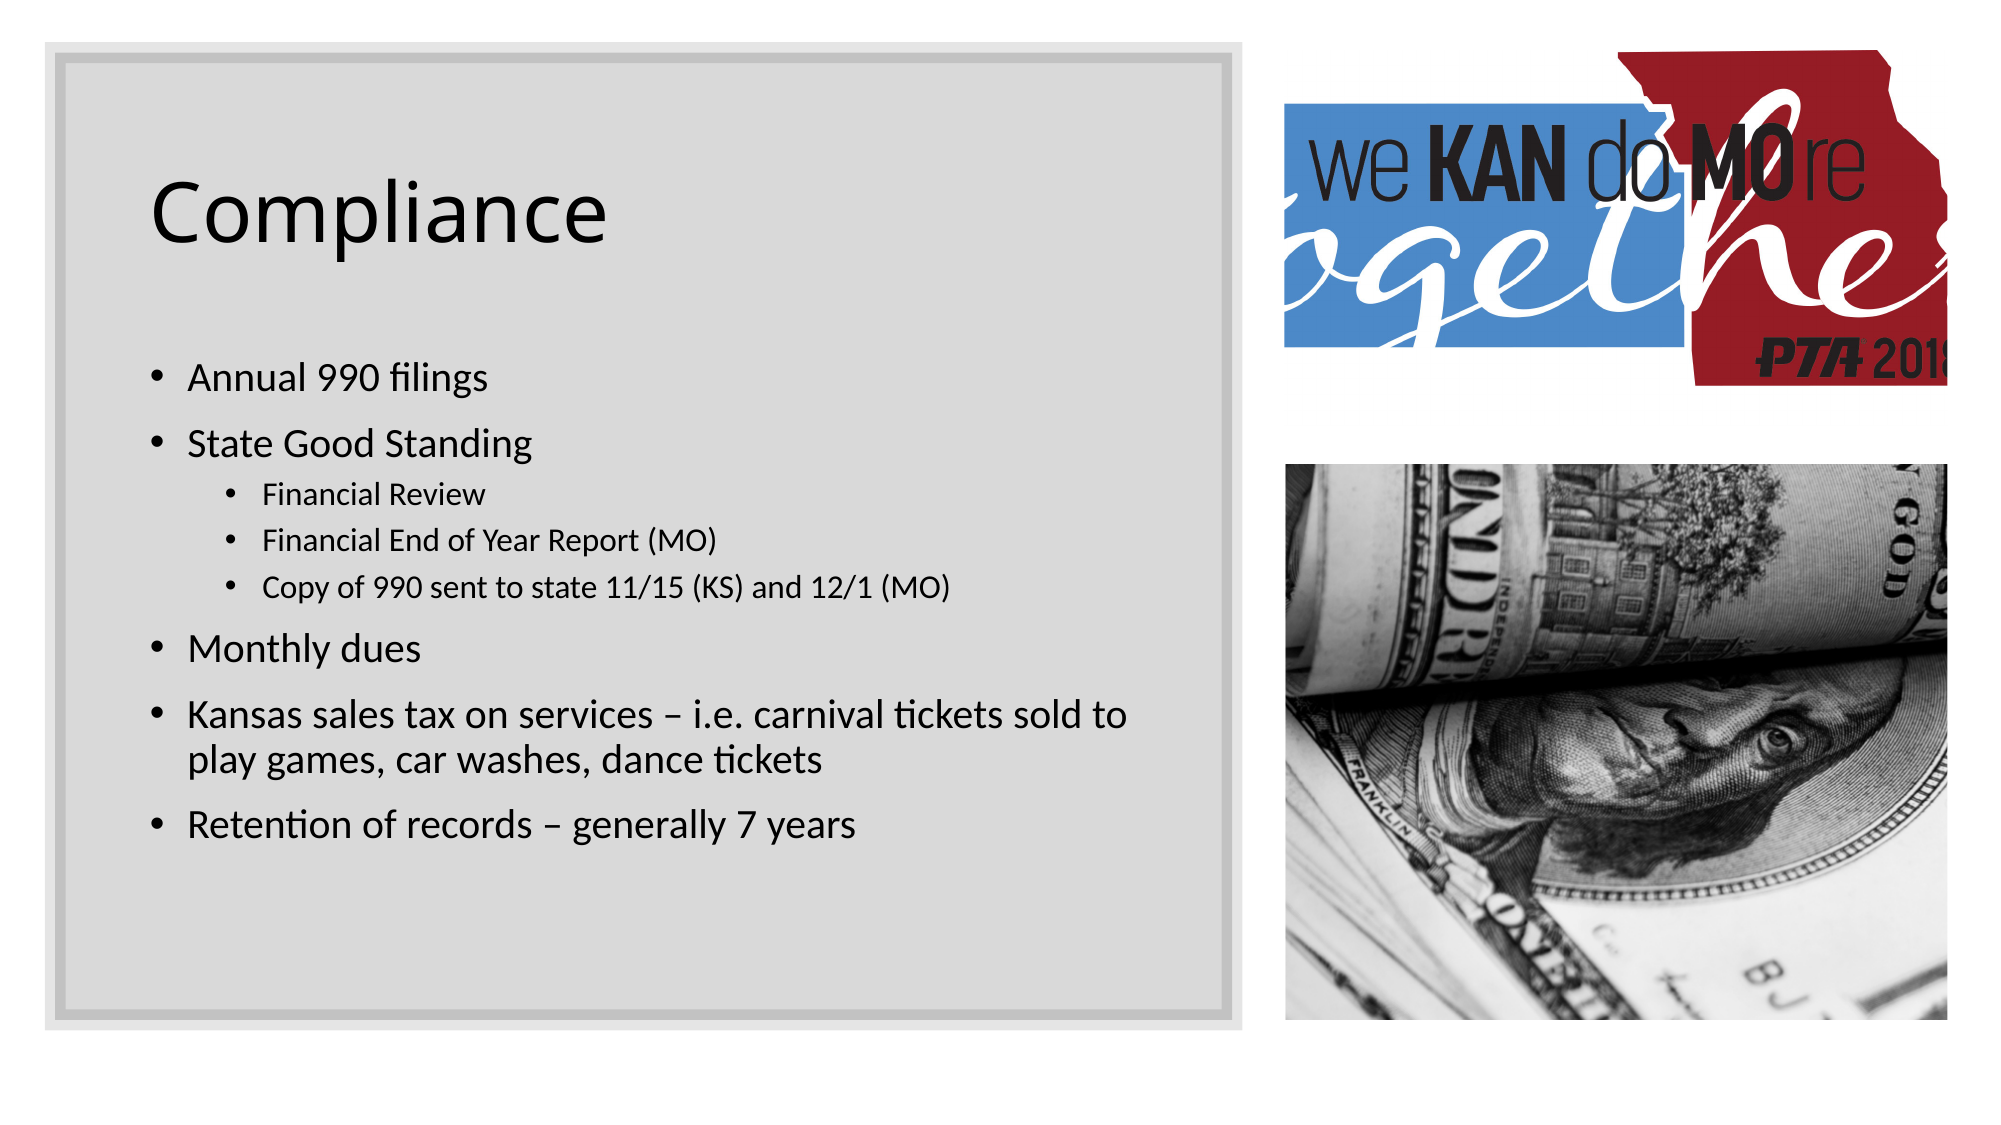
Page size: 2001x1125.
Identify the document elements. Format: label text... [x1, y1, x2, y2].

picture [1284, 50, 1948, 426]
picture [1284, 463, 1948, 1020]
title Compliance [134, 105, 1153, 326]
text_box [54, 52, 1233, 1021]
list Annual 990 filings State Good Standing Financial Review Financial End of Year Report (MO) Copy of 990 sent to state 11/15 (KS) and 12/1 (MO) Monthly dues Kansas sales tax on services – i.e. carnival tickets sold to play games, car washes, dance tickets Retention of records – generally 7 years [134, 348, 1153, 943]
